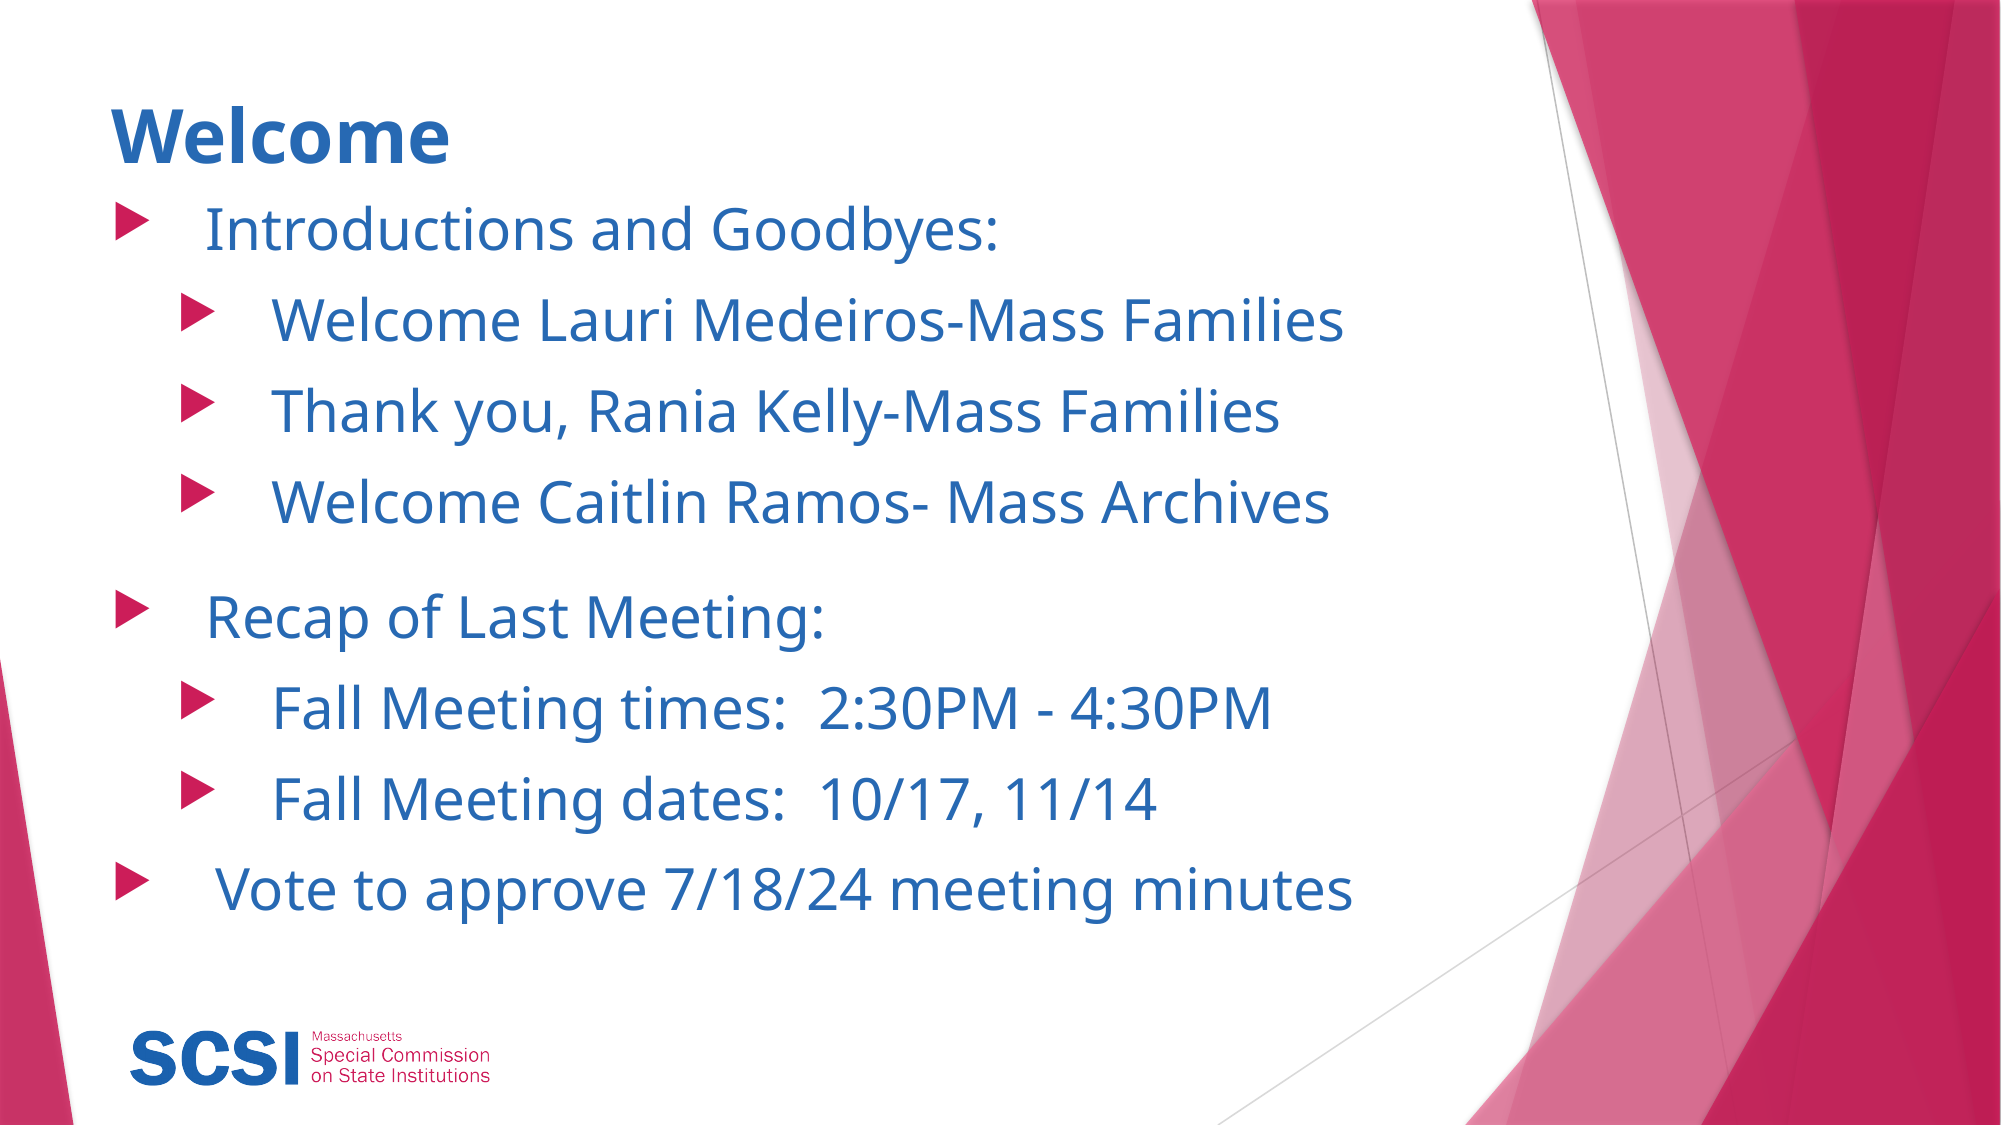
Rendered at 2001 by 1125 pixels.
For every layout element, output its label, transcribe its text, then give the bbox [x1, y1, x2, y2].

list Introductions and Goodbyes: Welcome Lauri Medeiros-Mass Families Thank you, Rania Kelly-Mass Families Welcome Caitlin Ramos- Mass Archives Recap of Last Meeting: Fall Meeting times: 2:30PM - 4:30PM Fall Meeting dates: 10/17, 11/14 Vote to approve 7/18/24 meeting minutes [96, 185, 1522, 992]
title Welcome [96, 25, 1507, 185]
picture [130, 1018, 496, 1109]
